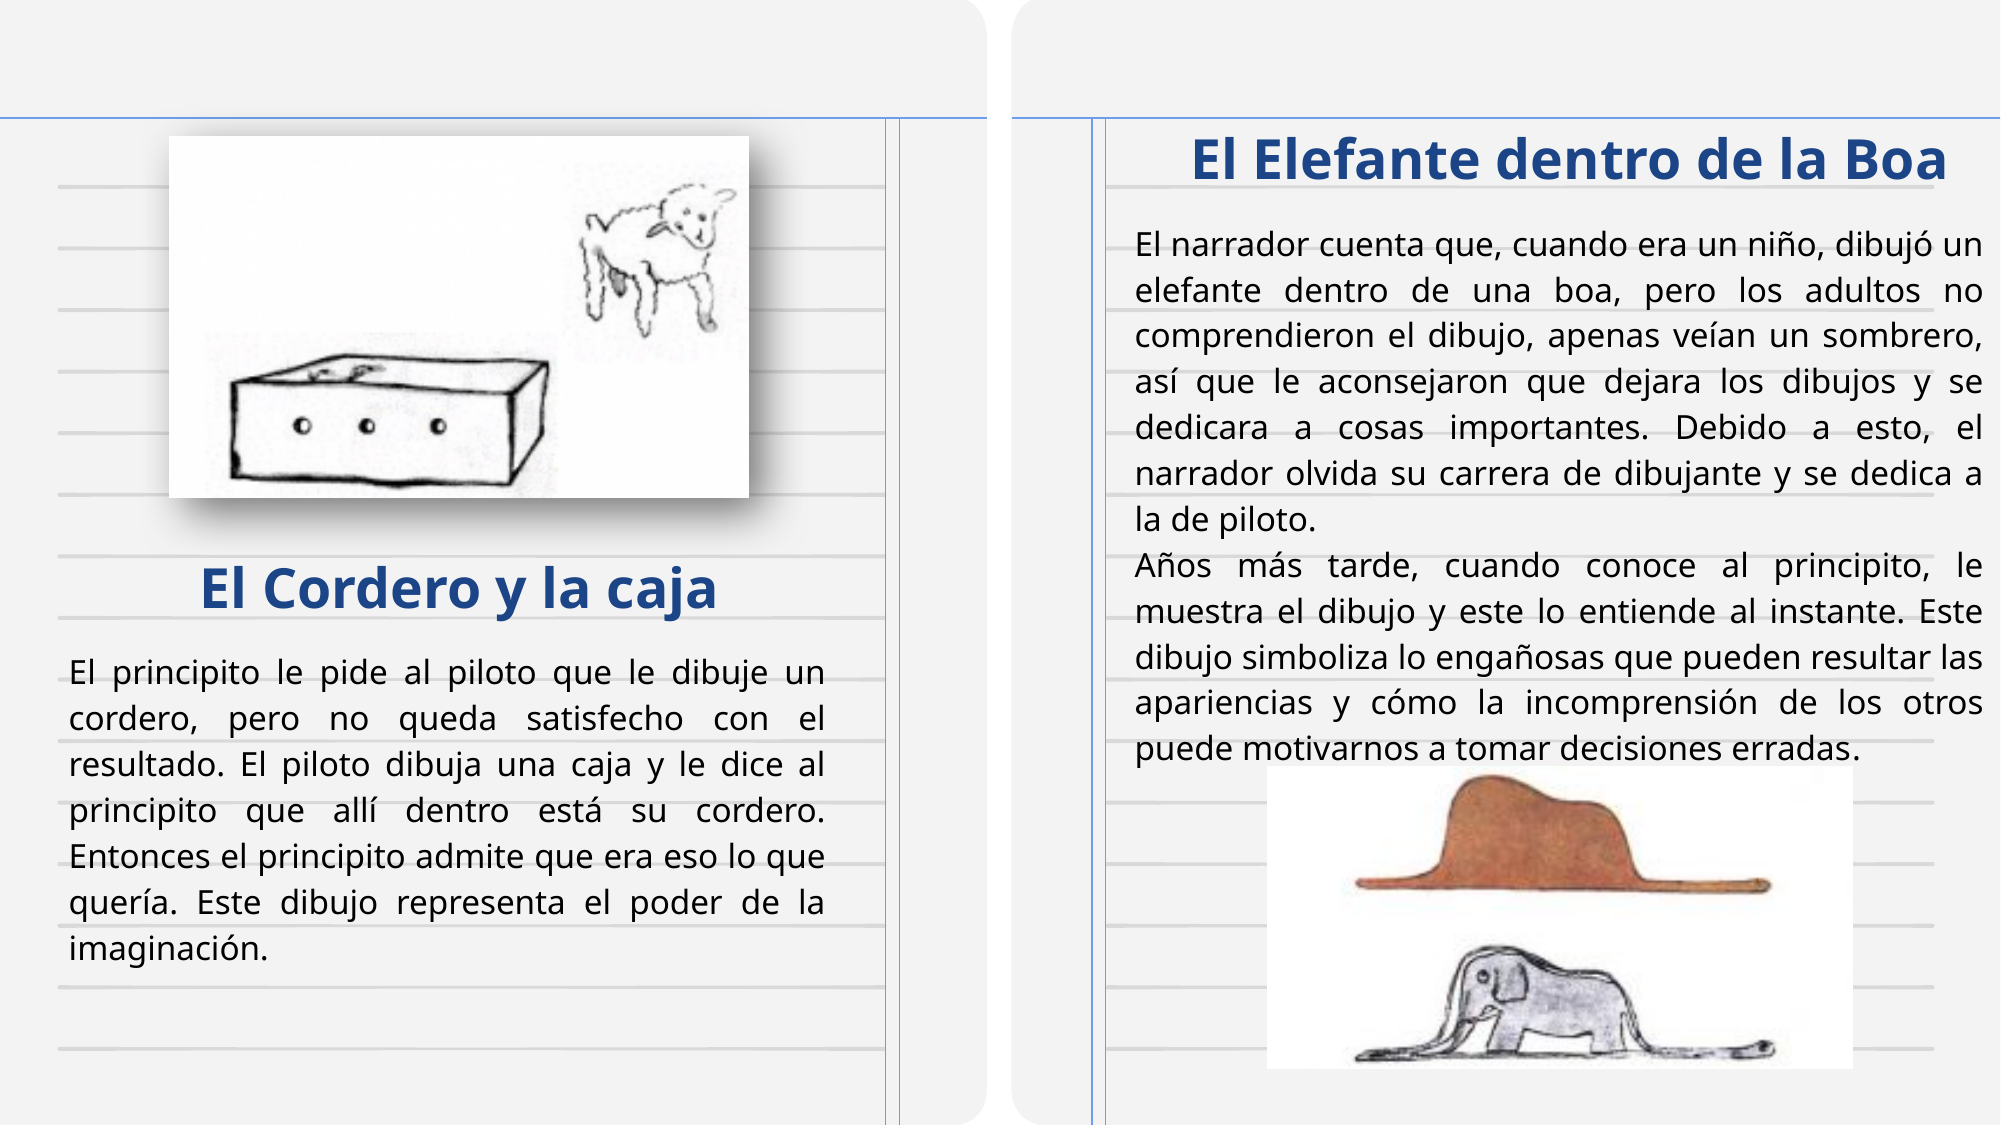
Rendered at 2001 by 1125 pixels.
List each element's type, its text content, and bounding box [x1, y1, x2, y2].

subtitle El Cordero y la caja [150, 541, 749, 631]
picture [169, 136, 749, 498]
list El principito le pide al piloto que le dibuje un cordero, pero no queda satisfecho con el resultado. El piloto dibuja una caja y le dice al principito que allí dentro está su cordero. Entonces el principito admite que era eso lo que quería. Este dibujo representa el poder de la imaginación. [23, 630, 842, 991]
list El narrador cuenta que, cuando era un niño, dibujó un elefante dentro de una boa, pero los adultos no comprendieron el dibujo, apenas veían un sombrero, así que le aconsejaron que dejara los dibujos y se dedicara a cosas importantes. Debido a esto, el narrador olvida su carrera de dibujante y se dedica a la de piloto. Años más tarde, cuando conoce al principito, le muestra el dibujo y este lo entiende al instante. Este dibujo simboliza lo engañosas que pueden resultar las apariencias y cómo la incomprensión de los otros puede motivarnos a tomar decisiones erradas. [1088, 201, 2000, 793]
subtitle El Elefante dentro de la Boa [1138, 112, 1982, 202]
picture [1266, 766, 1853, 1069]
